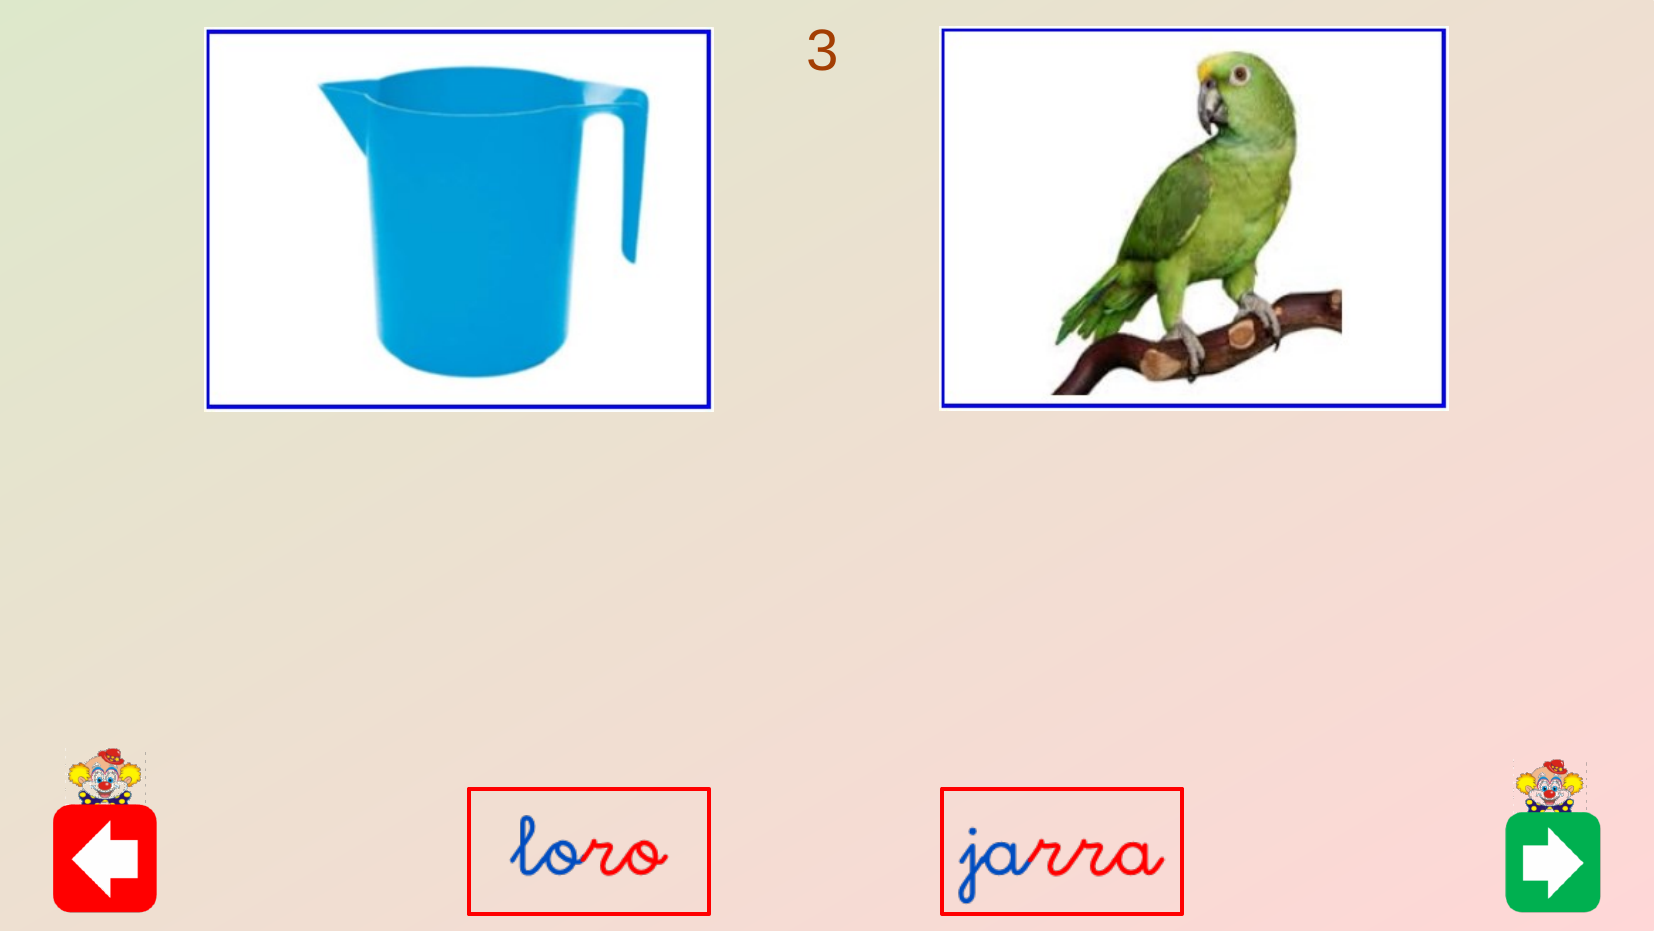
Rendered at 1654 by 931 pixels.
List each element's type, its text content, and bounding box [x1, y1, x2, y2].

picture [204, 27, 714, 413]
picture [943, 790, 1181, 912]
picture [470, 790, 708, 913]
picture [939, 26, 1450, 411]
text_box 3 [791, 7, 880, 88]
picture [52, 747, 157, 913]
picture [1505, 758, 1602, 913]
